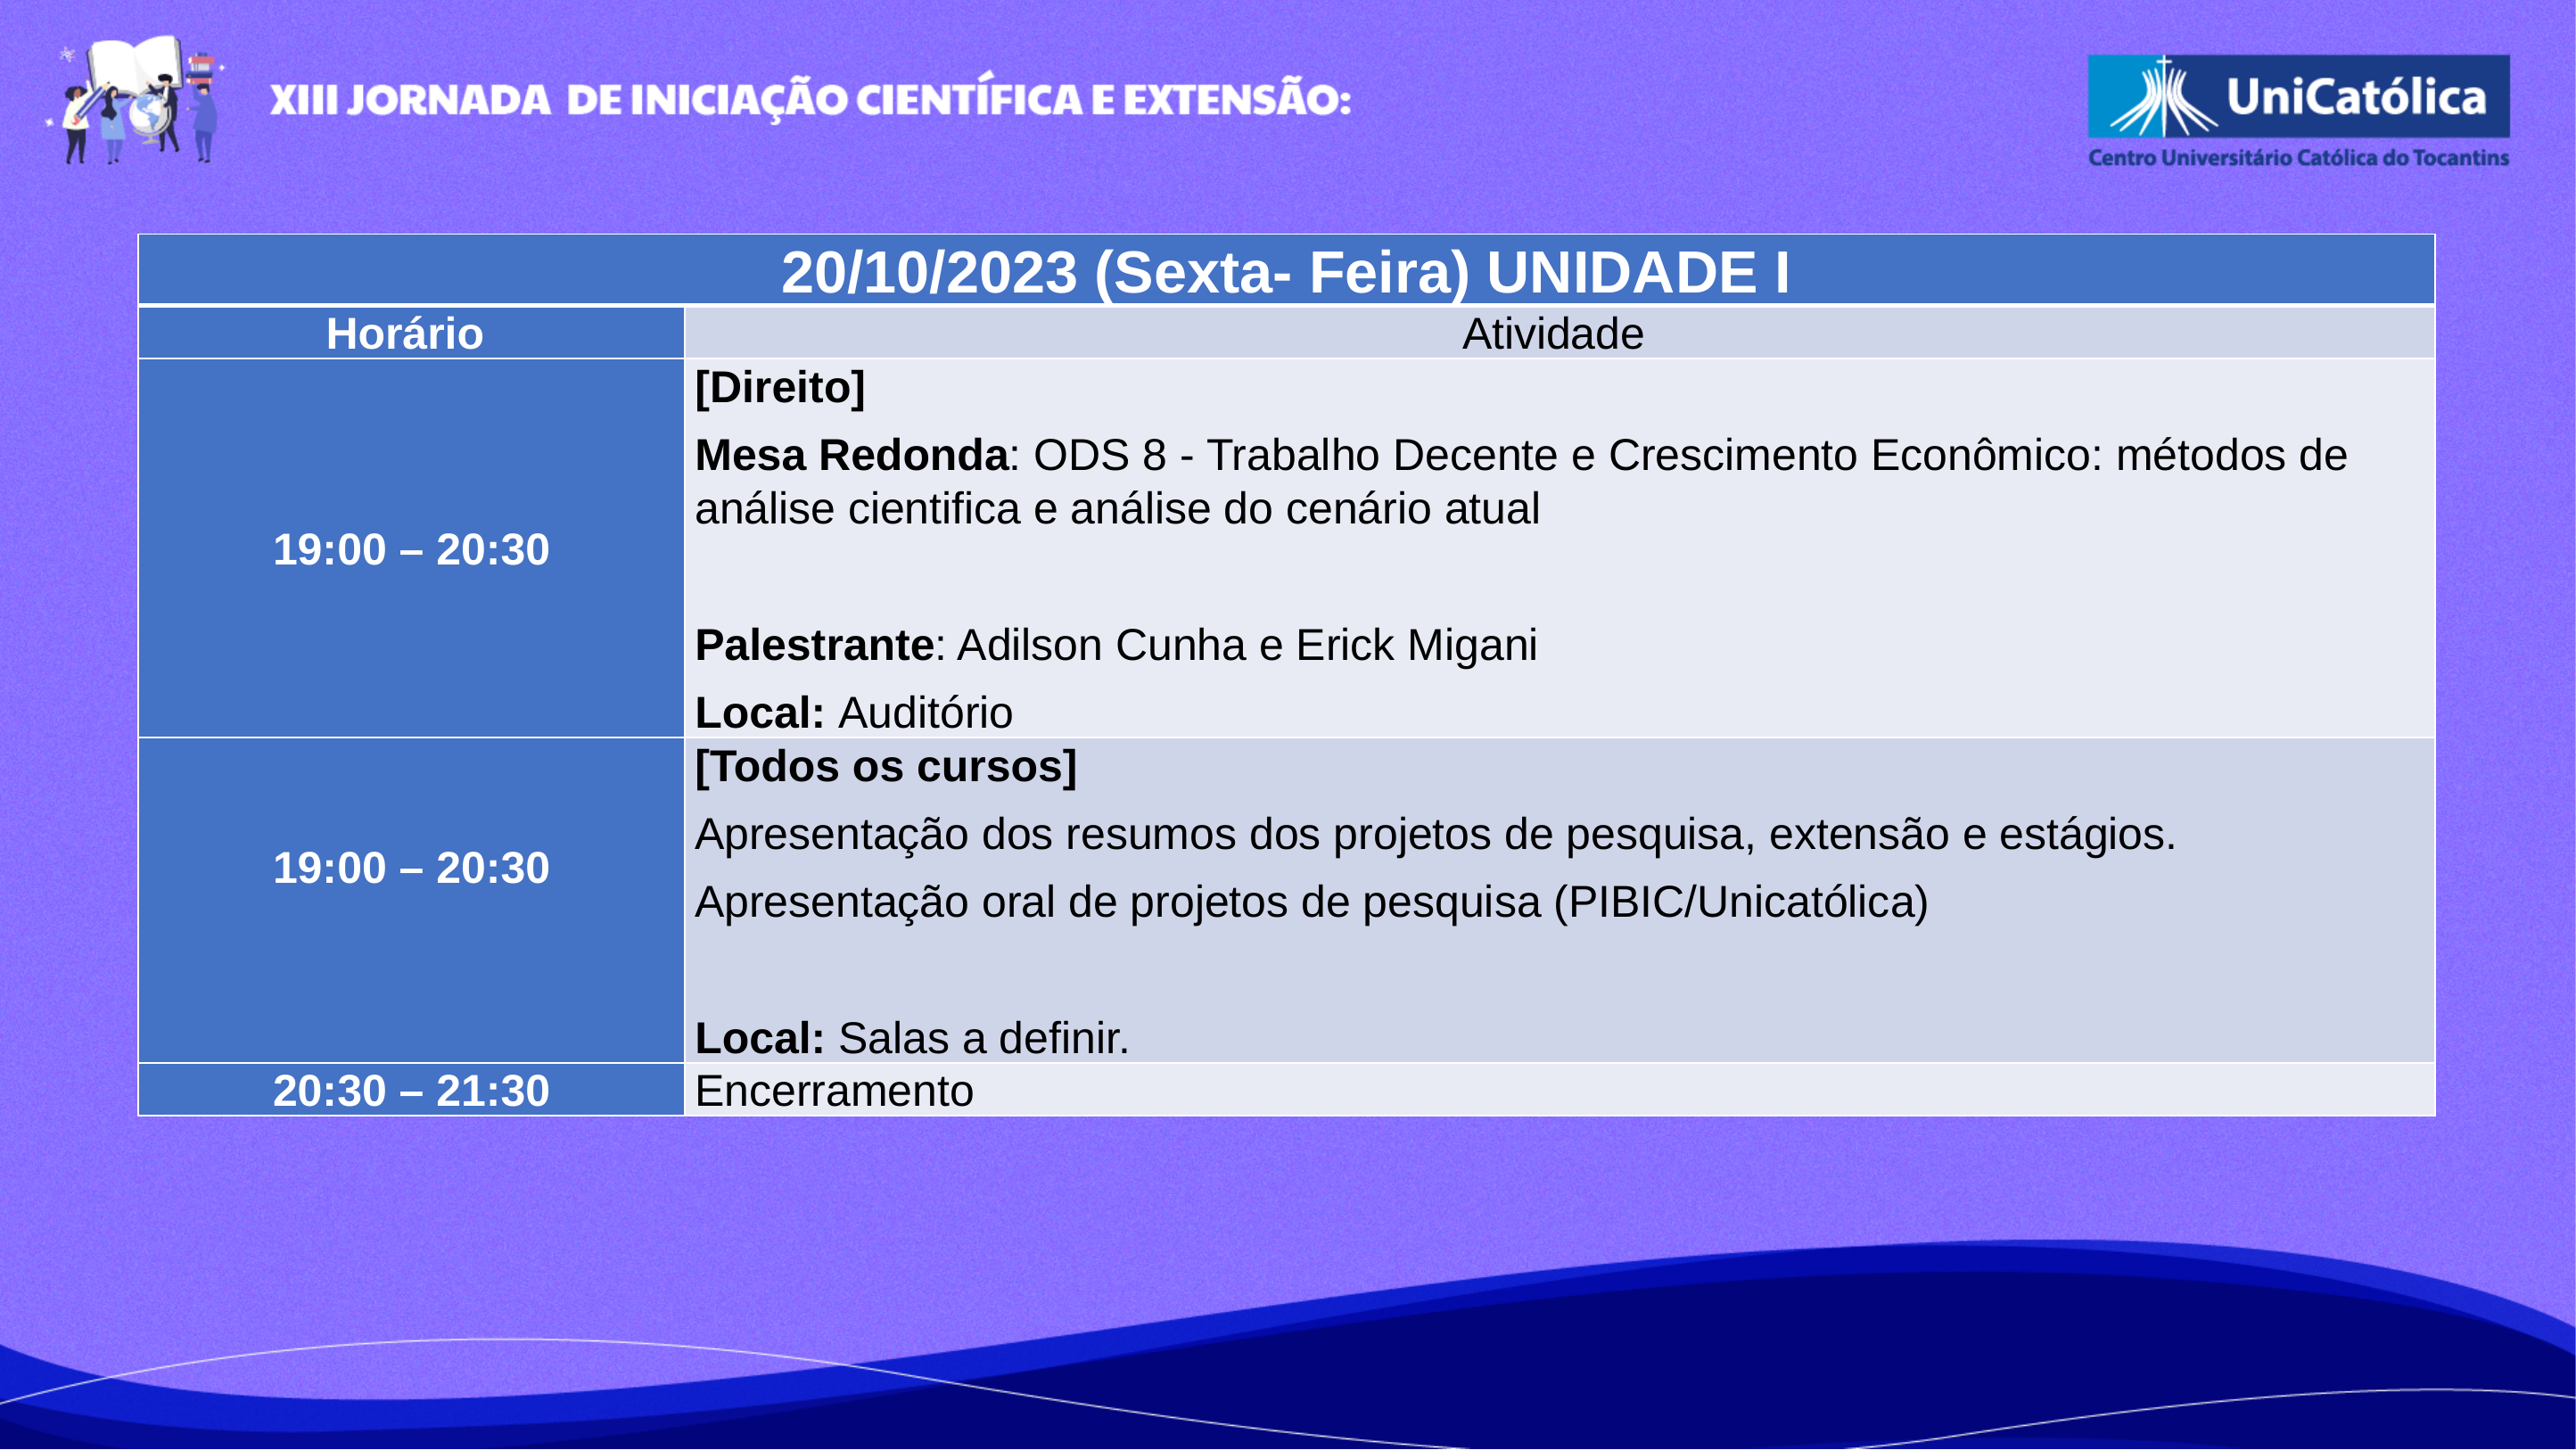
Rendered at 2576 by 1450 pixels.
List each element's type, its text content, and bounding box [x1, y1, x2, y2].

table_cell 19:00 – 20:30 [139, 359, 684, 737]
picture [0, 0, 2576, 1449]
table_cell Horário [139, 308, 684, 358]
table_cell 19:00 – 20:30 [139, 738, 684, 1062]
table_cell 20:30 – 21:30 [139, 1064, 684, 1115]
table_cell Atividade [686, 308, 2434, 358]
table_cell [Todos os cursos] Apresentação dos resumos dos projetos de pesquisa, extensão e estágios. Apresentação oral de projetos de pesquisa (PIBIC/Unicatólica) Local: Salas a definir. [686, 738, 2434, 1062]
table_cell Encerramento [686, 1064, 2434, 1115]
table_cell [Direito] Mesa Redonda: ODS 8 - Trabalho Decente e Crescimento Econômico: métodos de análise cientifica e análise do cenário atual Palestrante: Adilson Cunha e Erick Migani Local: Auditório [686, 359, 2434, 737]
table_header 20/10/2023 (Sexta- Feira) UNIDADE I [139, 235, 2434, 303]
